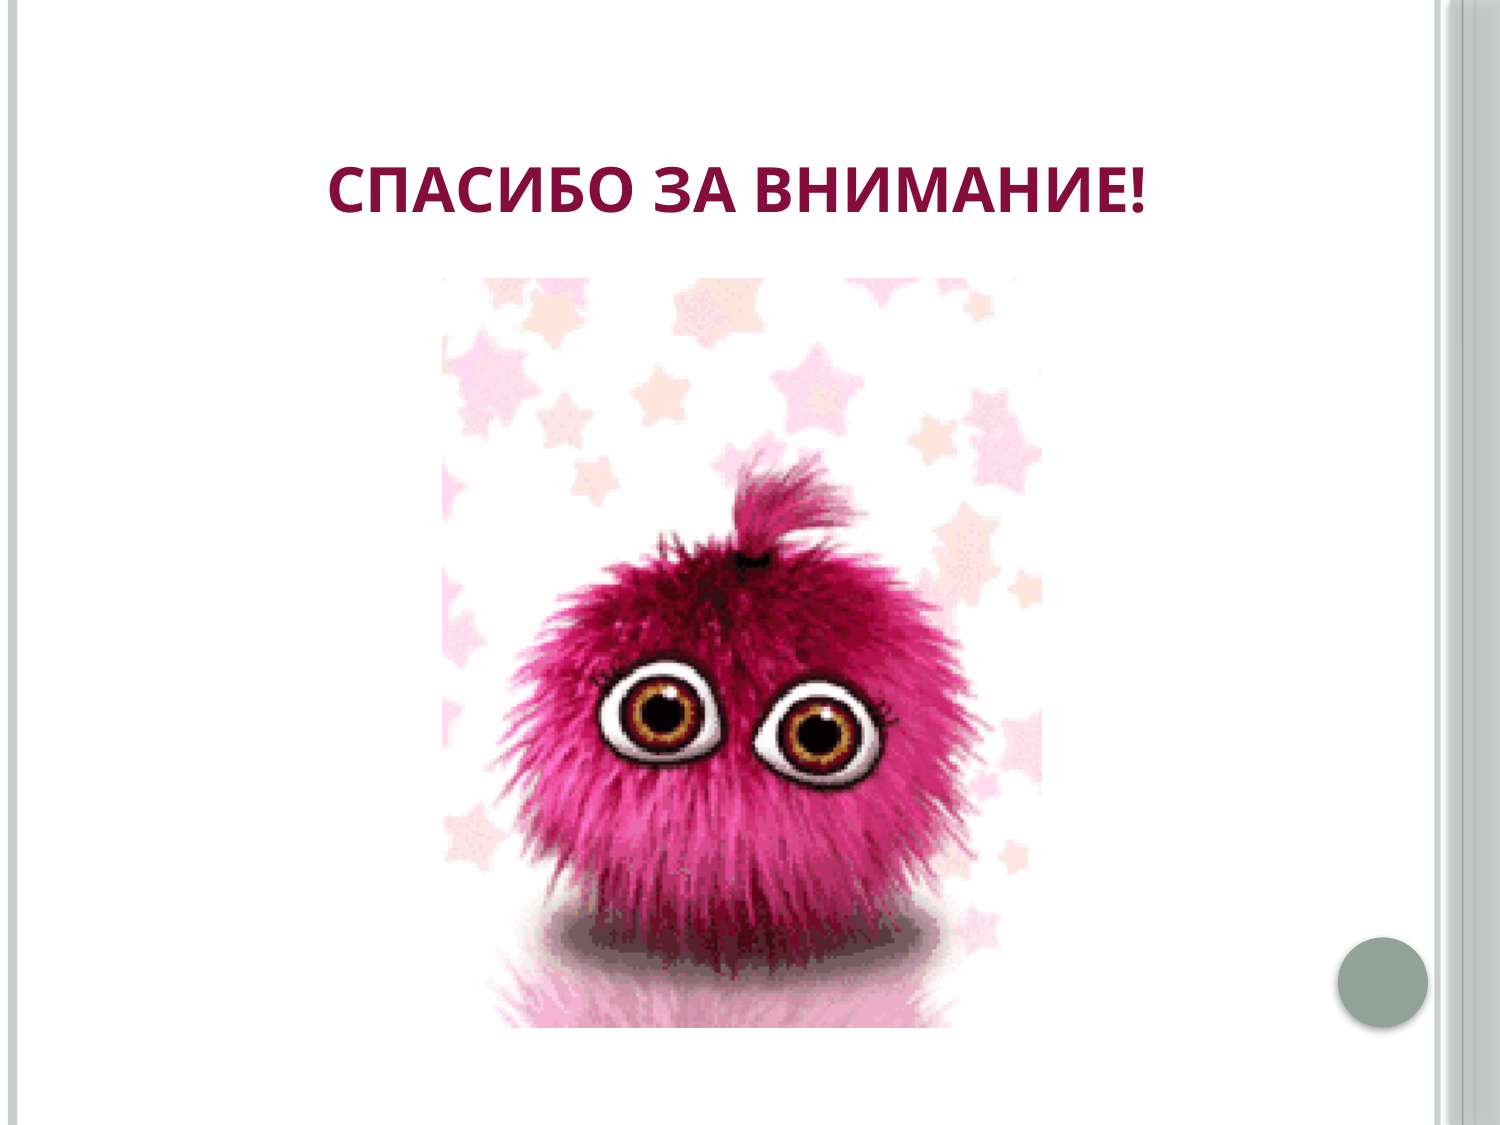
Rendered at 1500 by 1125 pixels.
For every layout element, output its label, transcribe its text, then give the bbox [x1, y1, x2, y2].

title Спасибо за внимание! [75, 45, 1400, 233]
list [442, 278, 1042, 1028]
